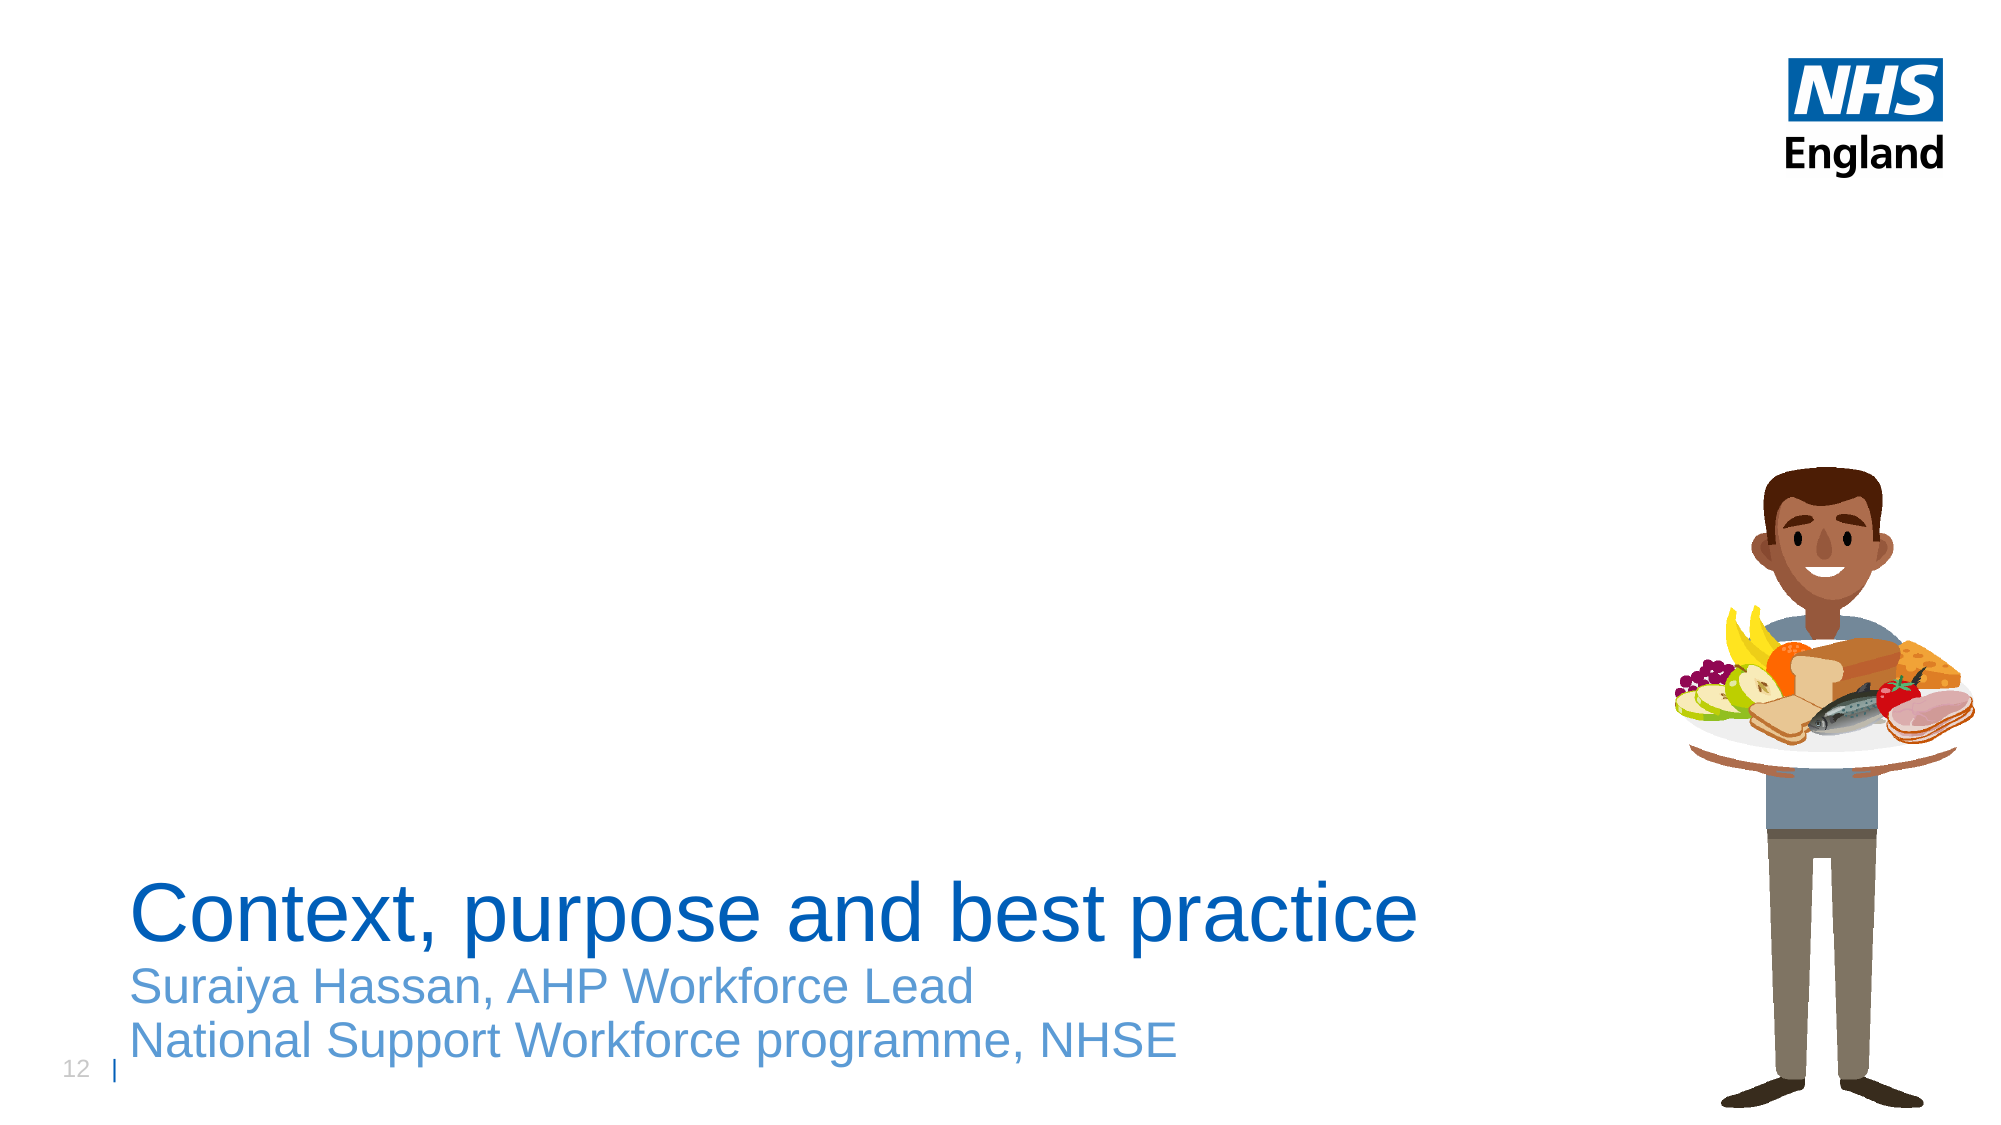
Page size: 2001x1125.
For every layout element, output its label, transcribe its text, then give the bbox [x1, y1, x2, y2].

picture [1652, 467, 2000, 1108]
picture [1786, 58, 1943, 178]
title Context, purpose and best practice Suraiya Hassan, AHP Workforce Lead National Support Workforce programme, NHSE [114, 873, 1652, 975]
